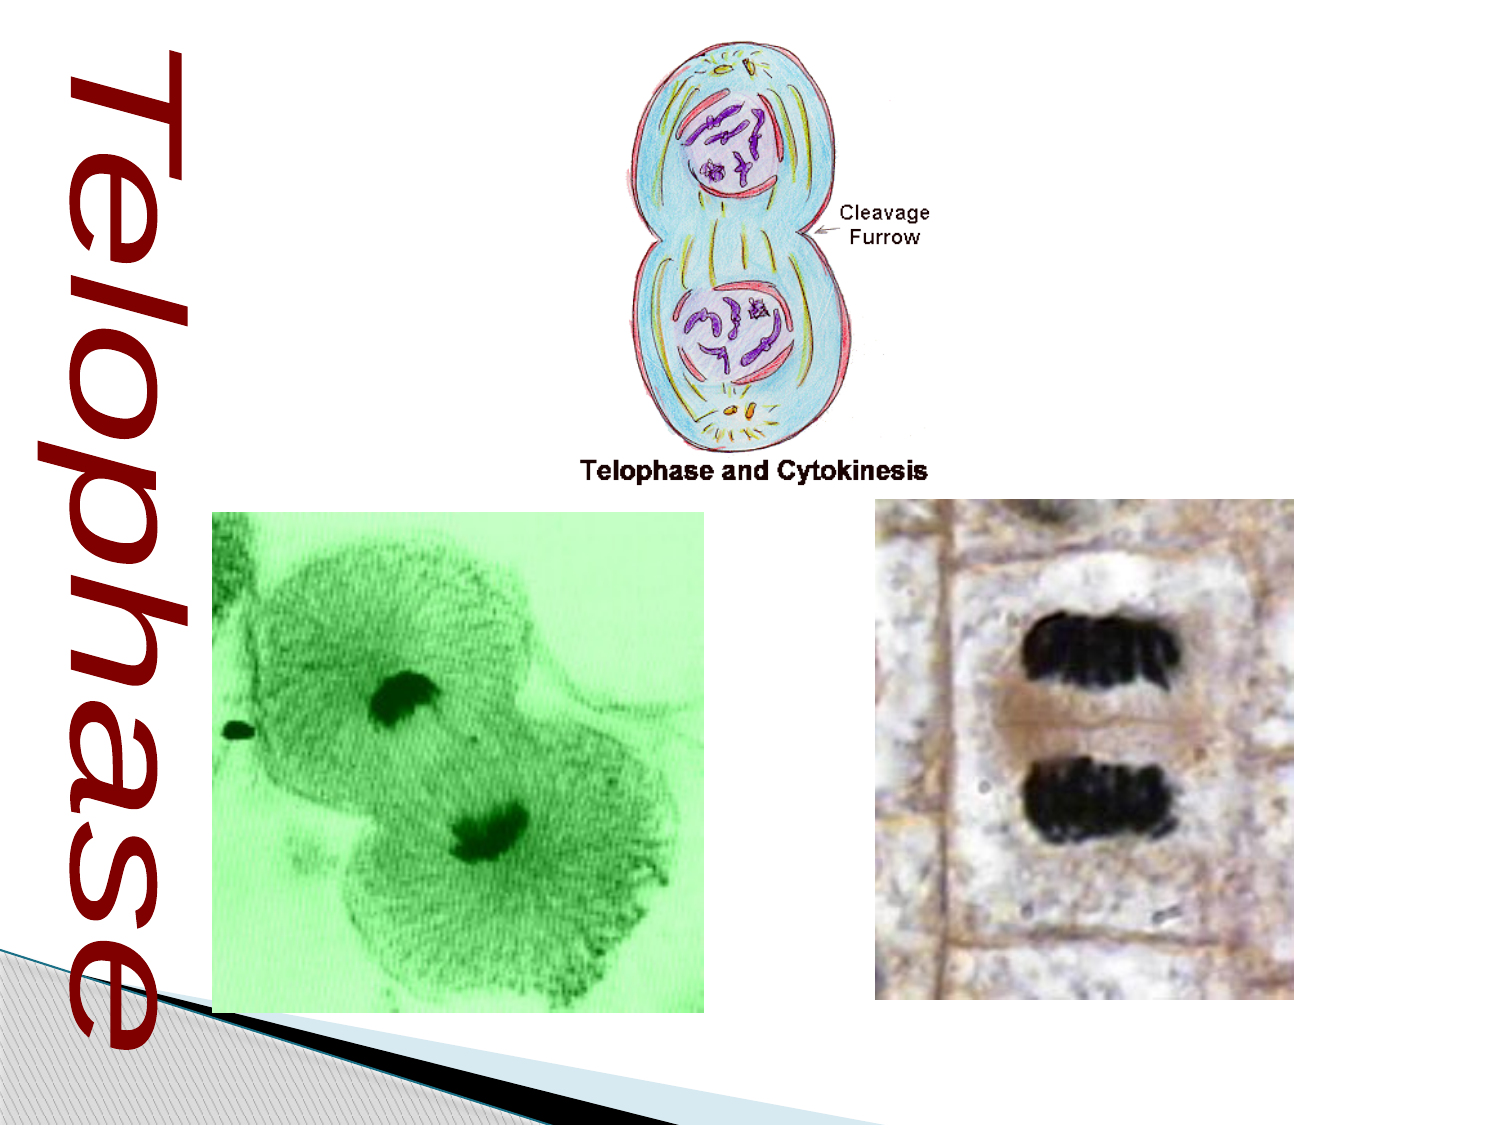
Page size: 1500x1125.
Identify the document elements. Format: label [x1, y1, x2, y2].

list [874, 499, 1294, 1001]
list [574, 37, 932, 488]
list [212, 512, 704, 1013]
